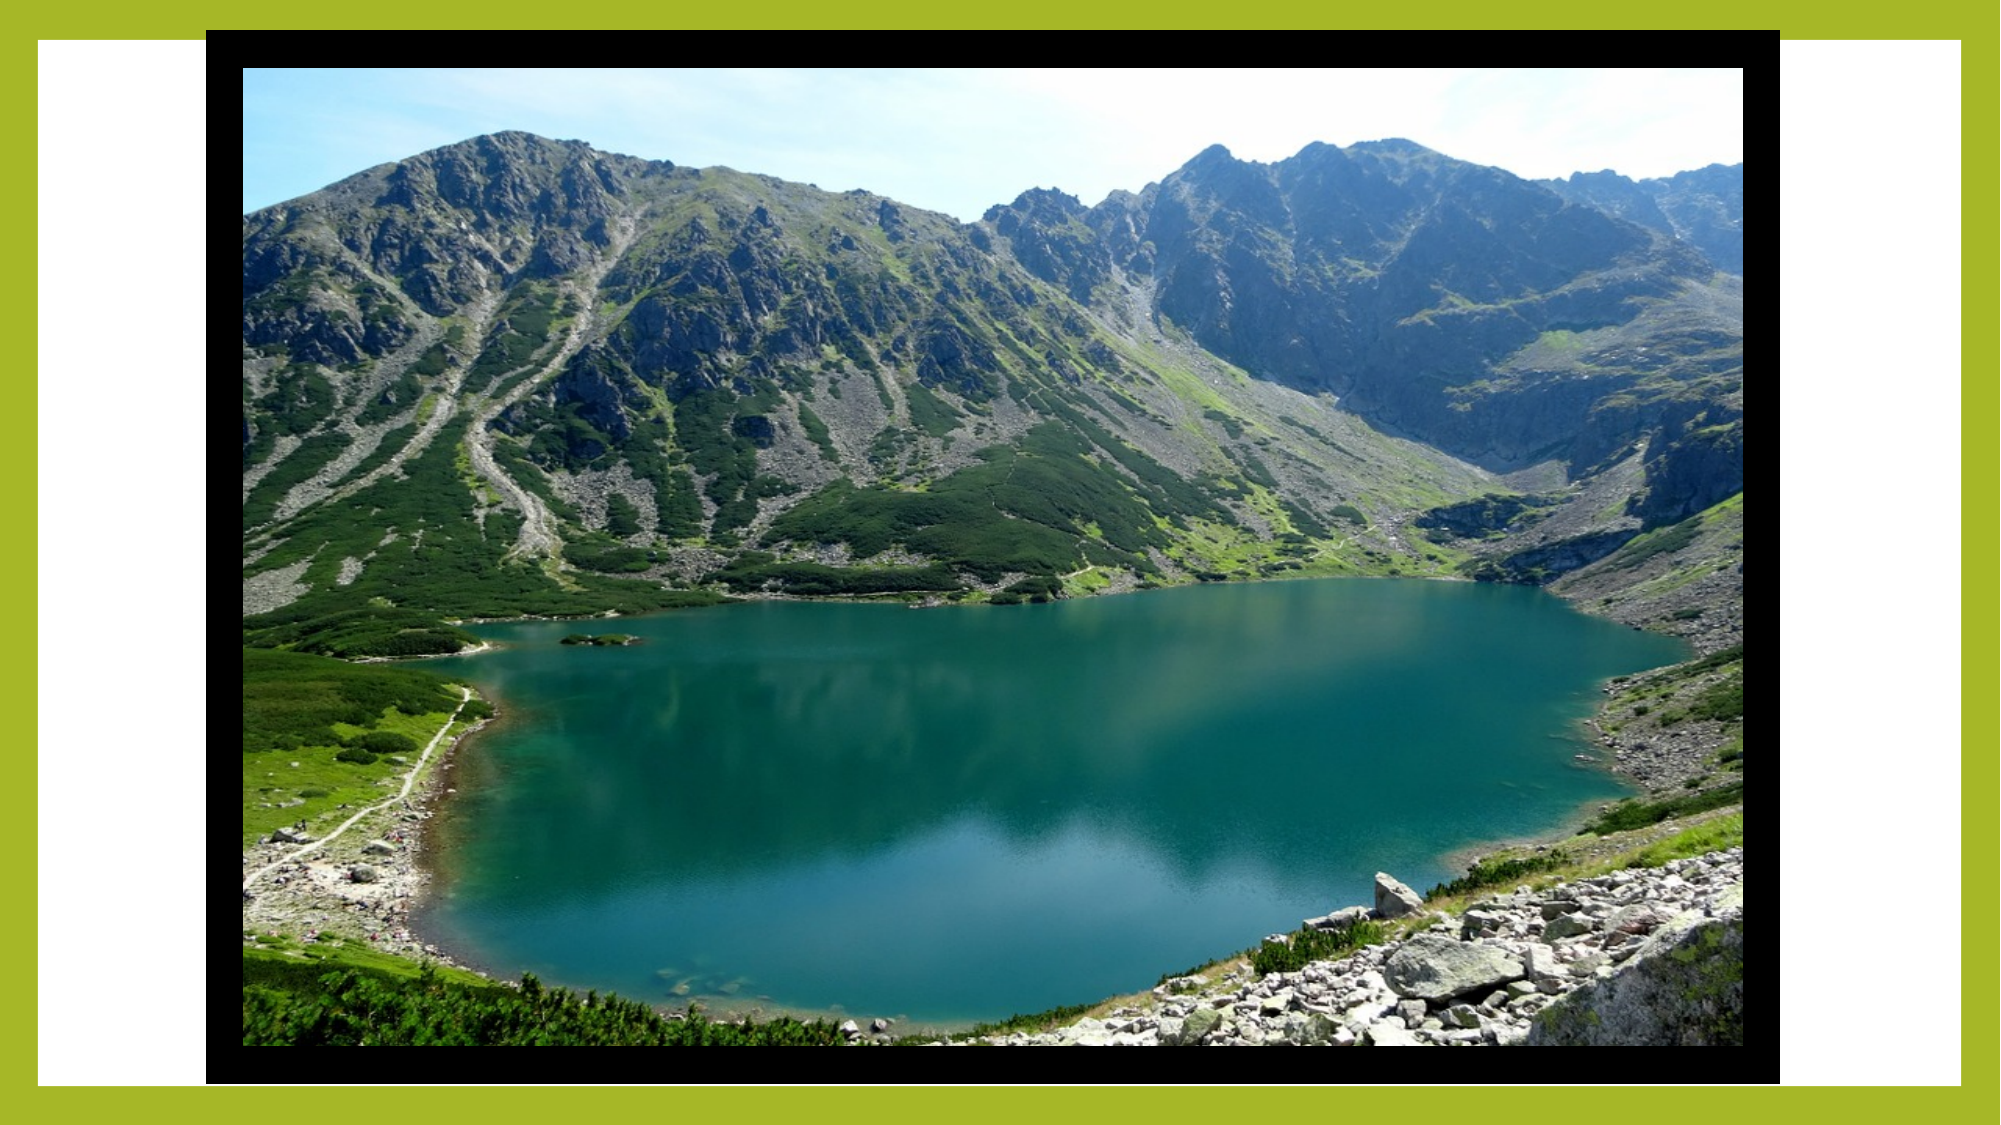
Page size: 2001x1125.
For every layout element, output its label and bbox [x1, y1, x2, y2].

picture [242, 67, 1744, 1047]
